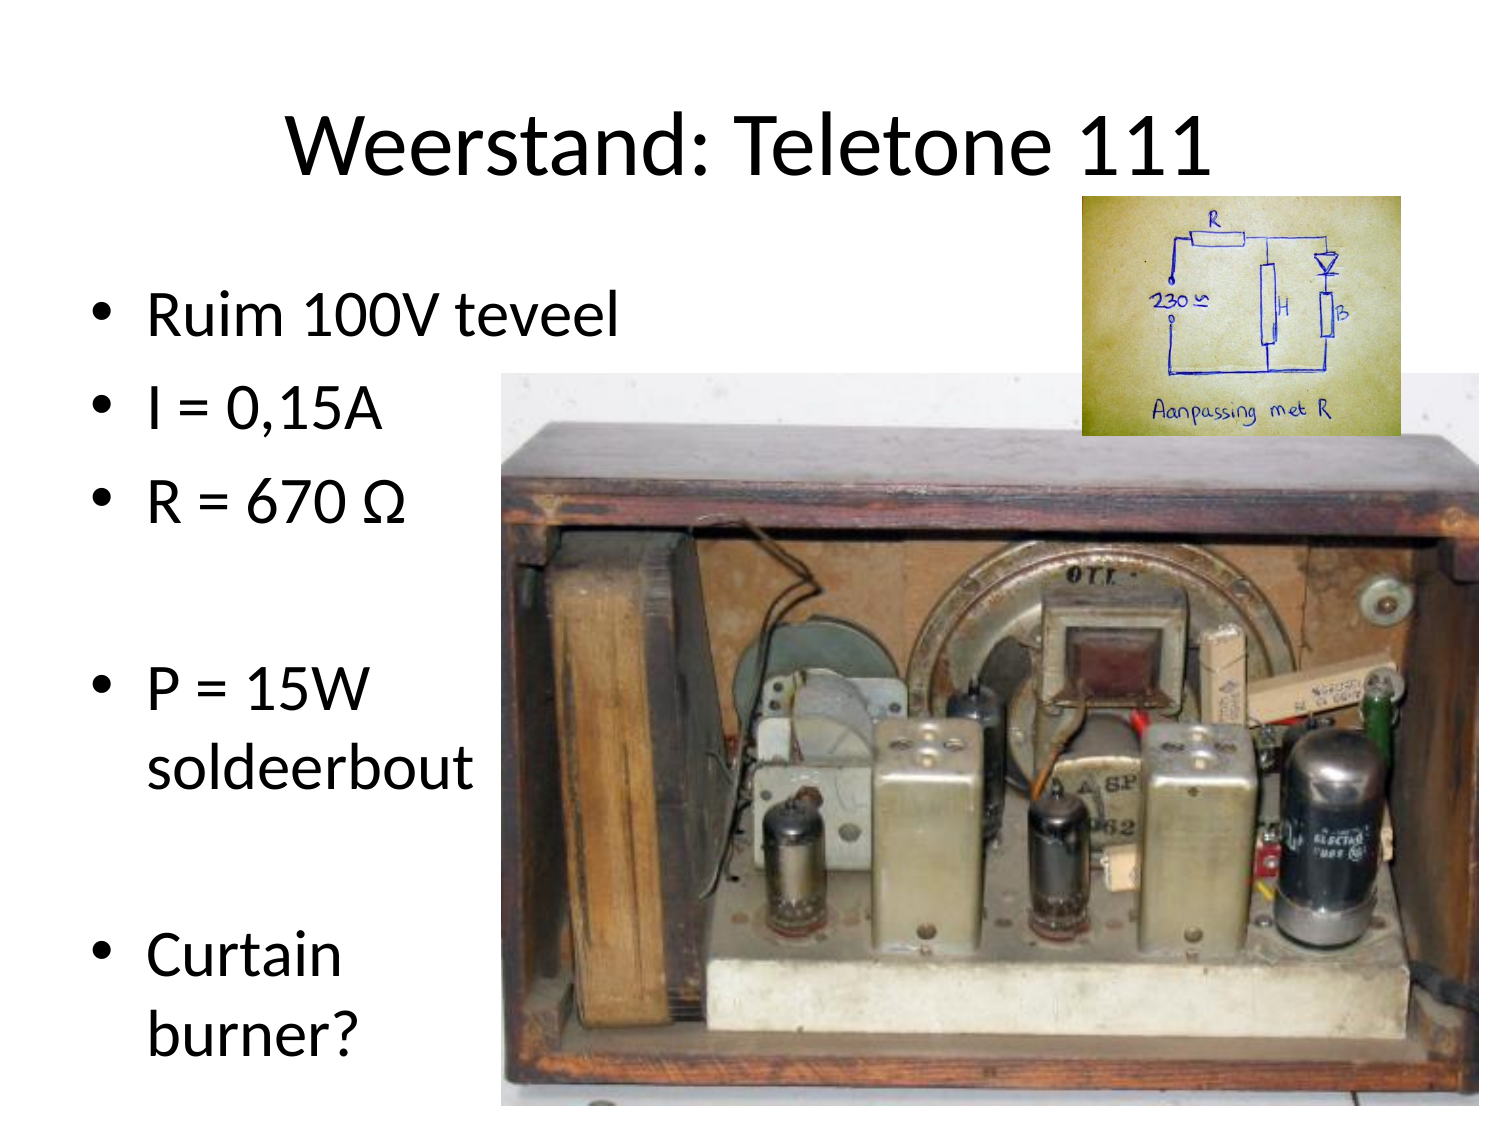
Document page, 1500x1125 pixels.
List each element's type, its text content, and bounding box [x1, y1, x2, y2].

list Ruim 100V teveel I = 0,15A R = 670 Ω P = 15W soldeerbout Curtain burner? [75, 262, 656, 1106]
title Weerstand: Teletone 111 [75, 45, 1425, 233]
picture [501, 196, 1479, 1107]
